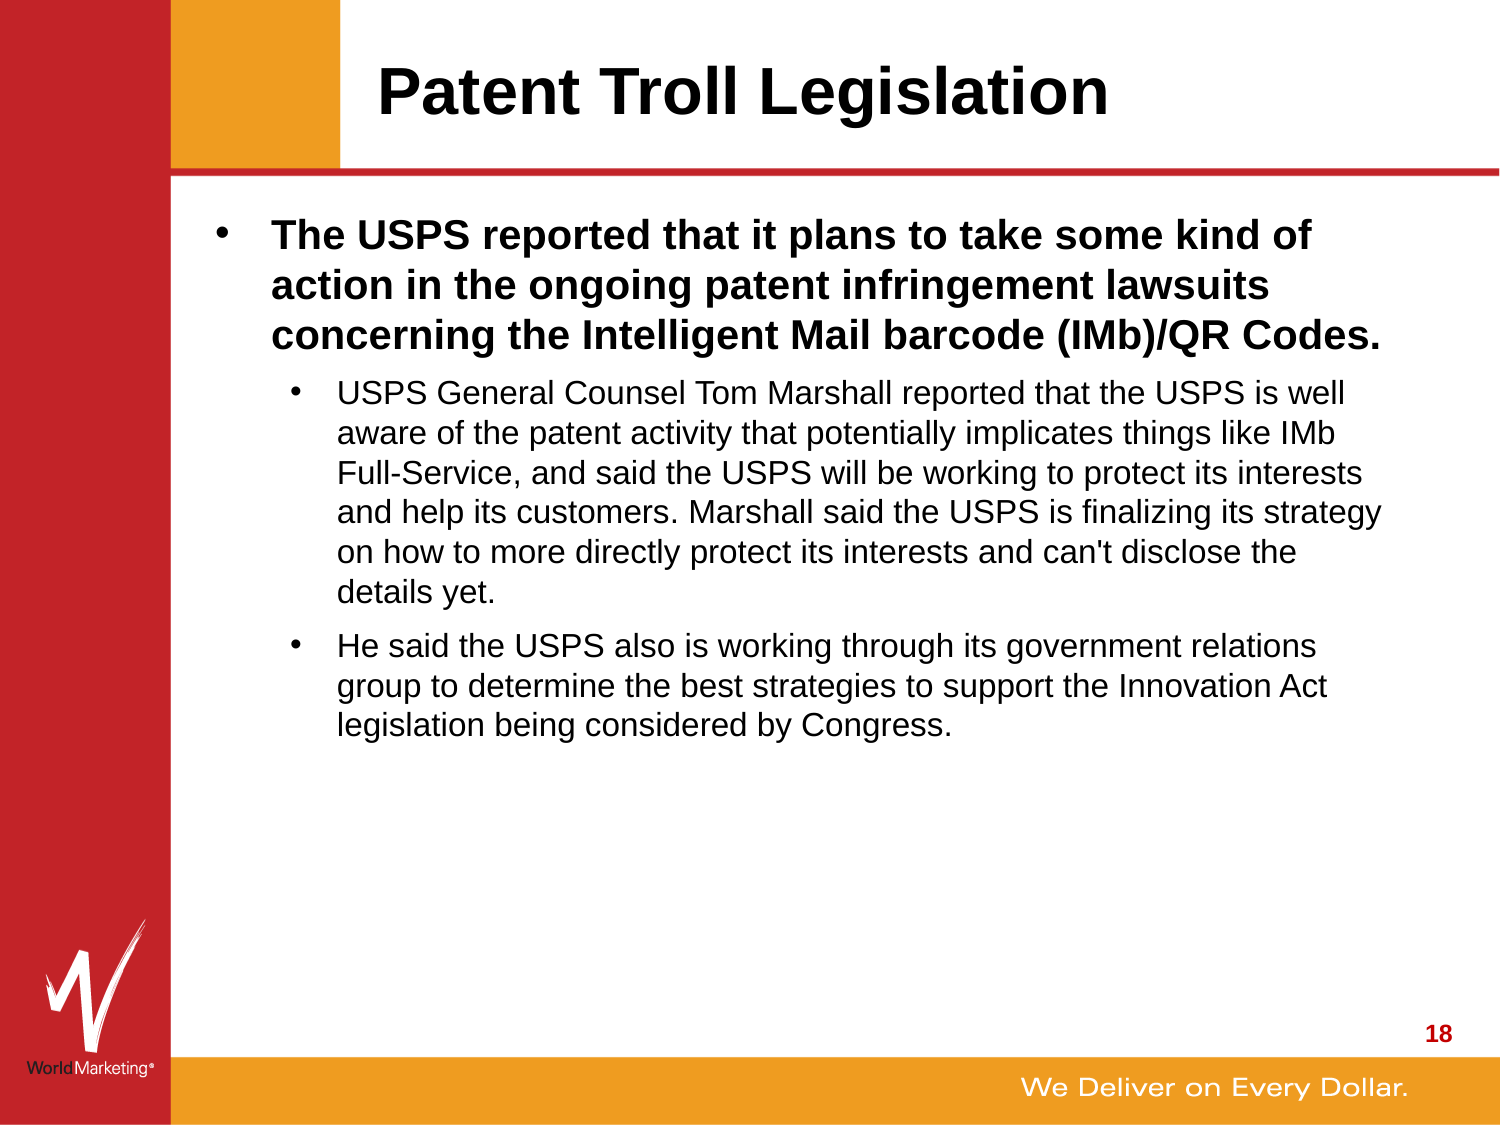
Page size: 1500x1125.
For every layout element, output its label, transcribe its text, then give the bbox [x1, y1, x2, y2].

list The USPS reported that it plans to take some kind of action in the ongoing patent infringement lawsuits concerning the Intelligent Mail barcode (IMb)/QR Codes. USPS General Counsel Tom Marshall reported that the USPS is well aware of the patent activity that potentially implicates things like IMb Full-Service, and said the USPS will be working to protect its interests and help its customers. Marshall said the USPS is finalizing its strategy on how to more directly protect its interests and can't disclose the details yet. He said the USPS also is working through its government relations group to determine the best strategies to support the Innovation Act legislation being considered by Congress. [199, 199, 1413, 963]
slide_number 18 [1401, 1004, 1477, 1056]
title Patent Troll Legislation [362, 24, 1476, 151]
picture [0, 0, 1500, 1125]
